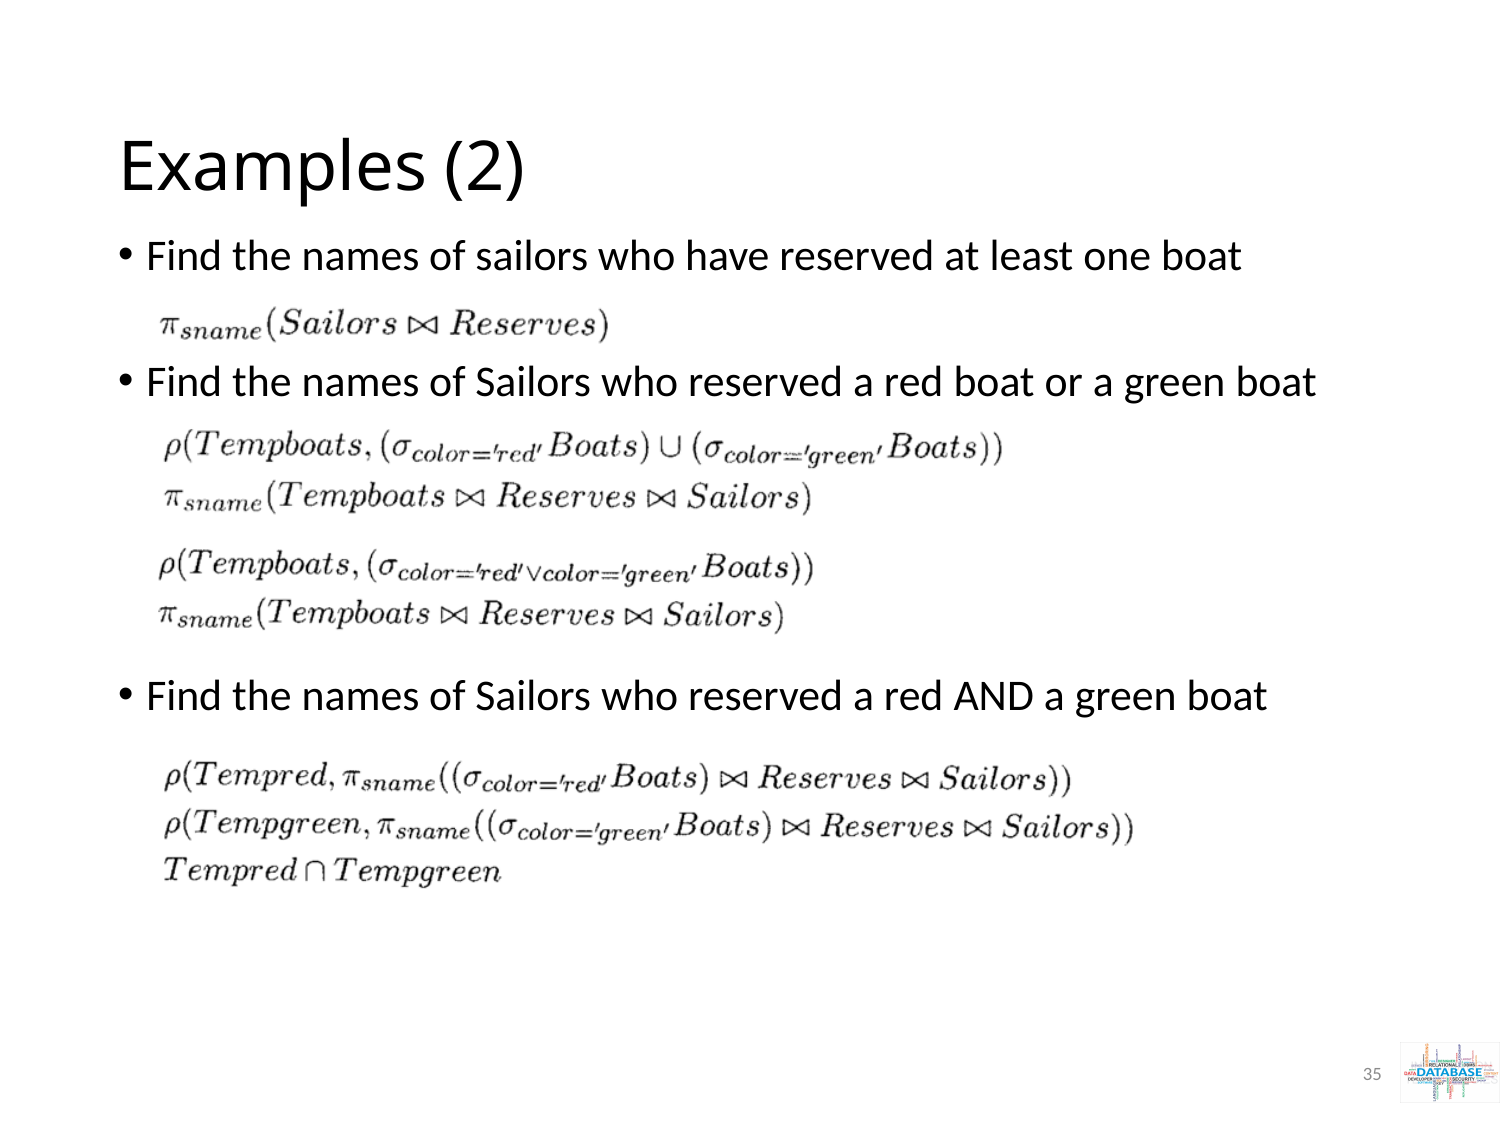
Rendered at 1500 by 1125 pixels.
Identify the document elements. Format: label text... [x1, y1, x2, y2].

picture [149, 295, 613, 358]
list Find the names of sailors who have reserved at least one boat Find the names of Sailors who reserved a red boat or a green boat Find the names of Sailors who reserved a red AND a green boat [103, 224, 1397, 1075]
picture [149, 743, 1146, 900]
picture [149, 535, 825, 647]
picture [149, 418, 1014, 531]
slide_number 35 [1059, 1042, 1397, 1103]
picture [1400, 1042, 1500, 1103]
title Examples (2) [103, 59, 1397, 224]
